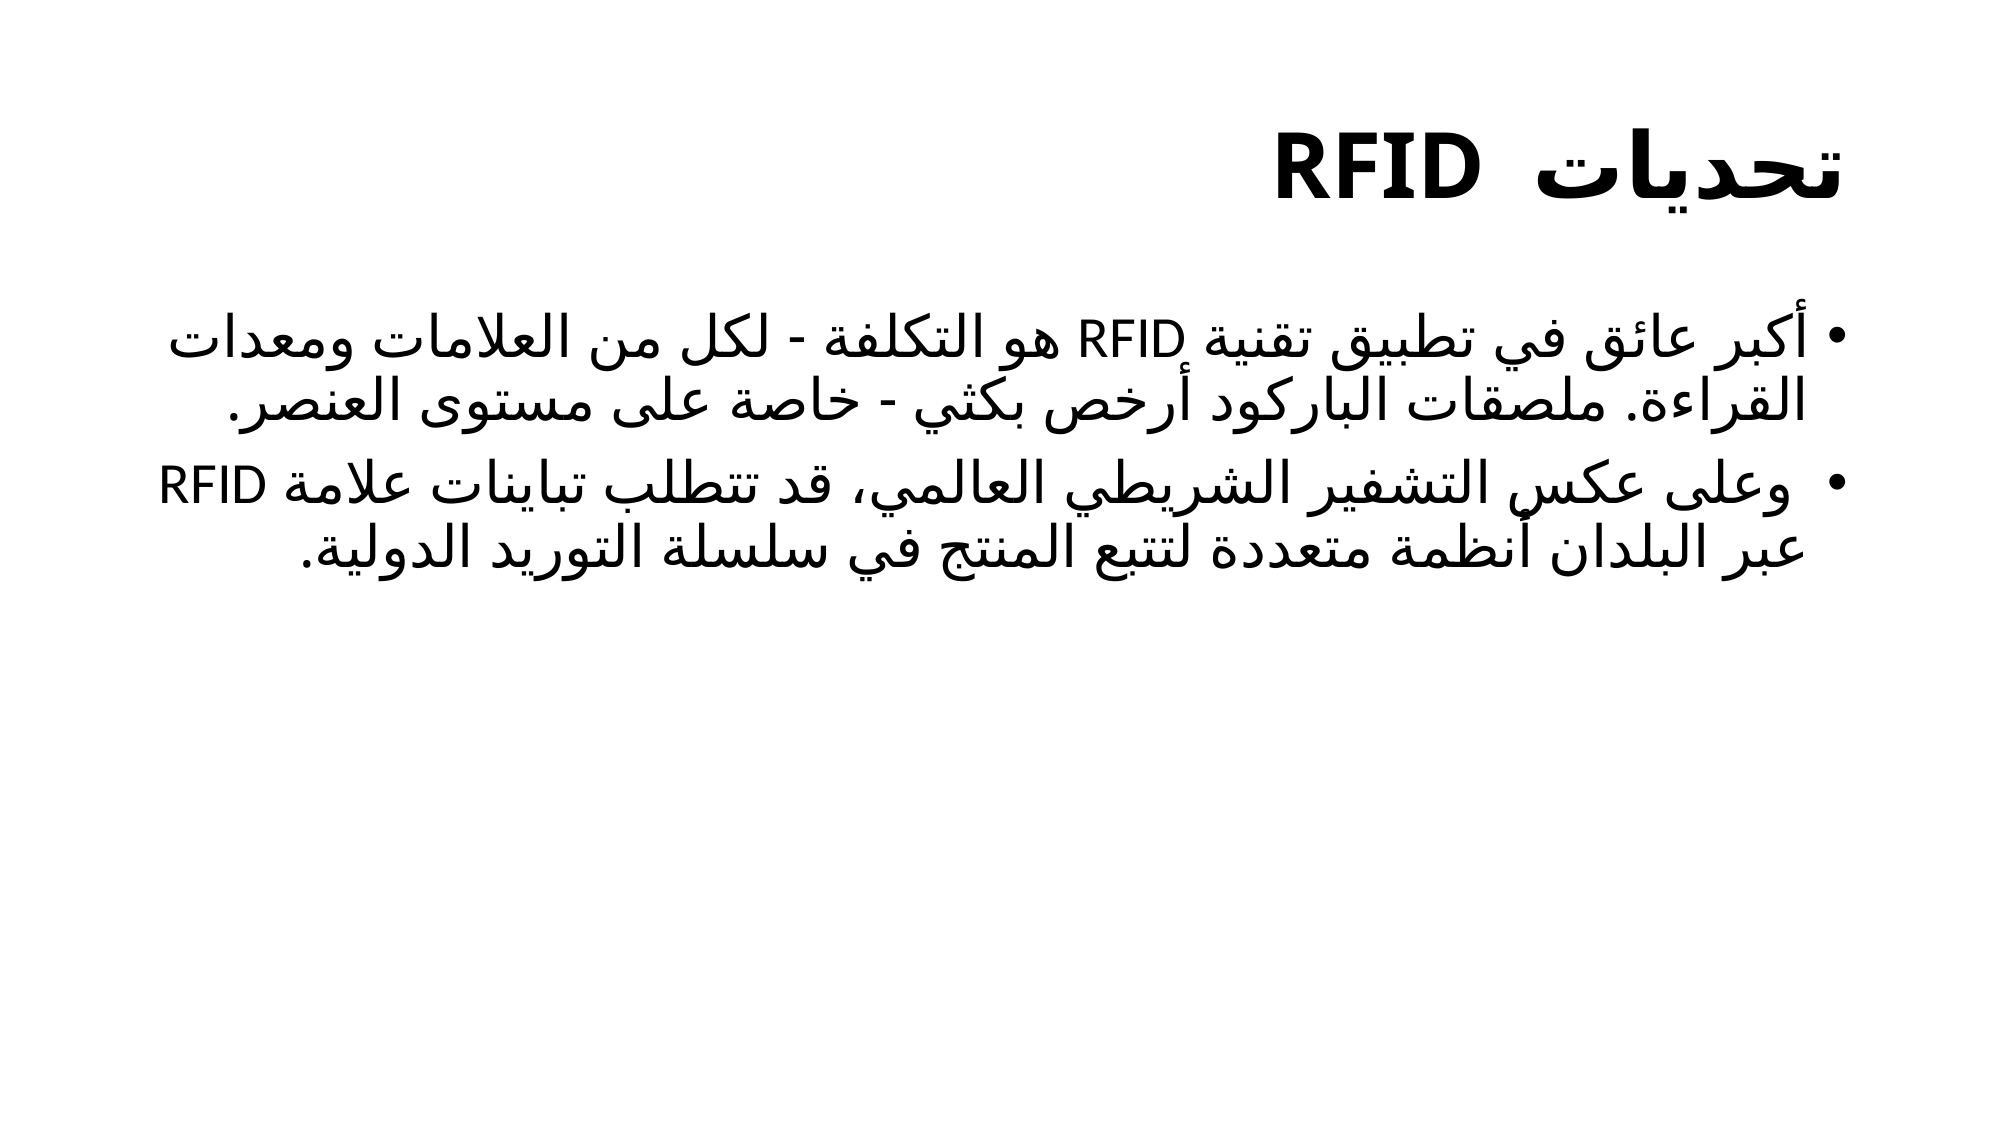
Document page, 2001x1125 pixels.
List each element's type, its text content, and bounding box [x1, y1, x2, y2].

list أكبر عائق في تطبيق تقنية RFID هو التكلفة - لكل من العلامات ومعدات القراءة. ملصقات الباركود أرخص بكثي - خاصة على مستوى العنصر. وعلى عكس التشفير الشريطي العالمي، قد تتطلب تباينات علامة RFID عبر البلدان أنظمة متعددة لتتبع المنتج في سلسلة التوريد الدولية. [137, 299, 1863, 1014]
title تحديات RFID [137, 59, 1863, 278]
